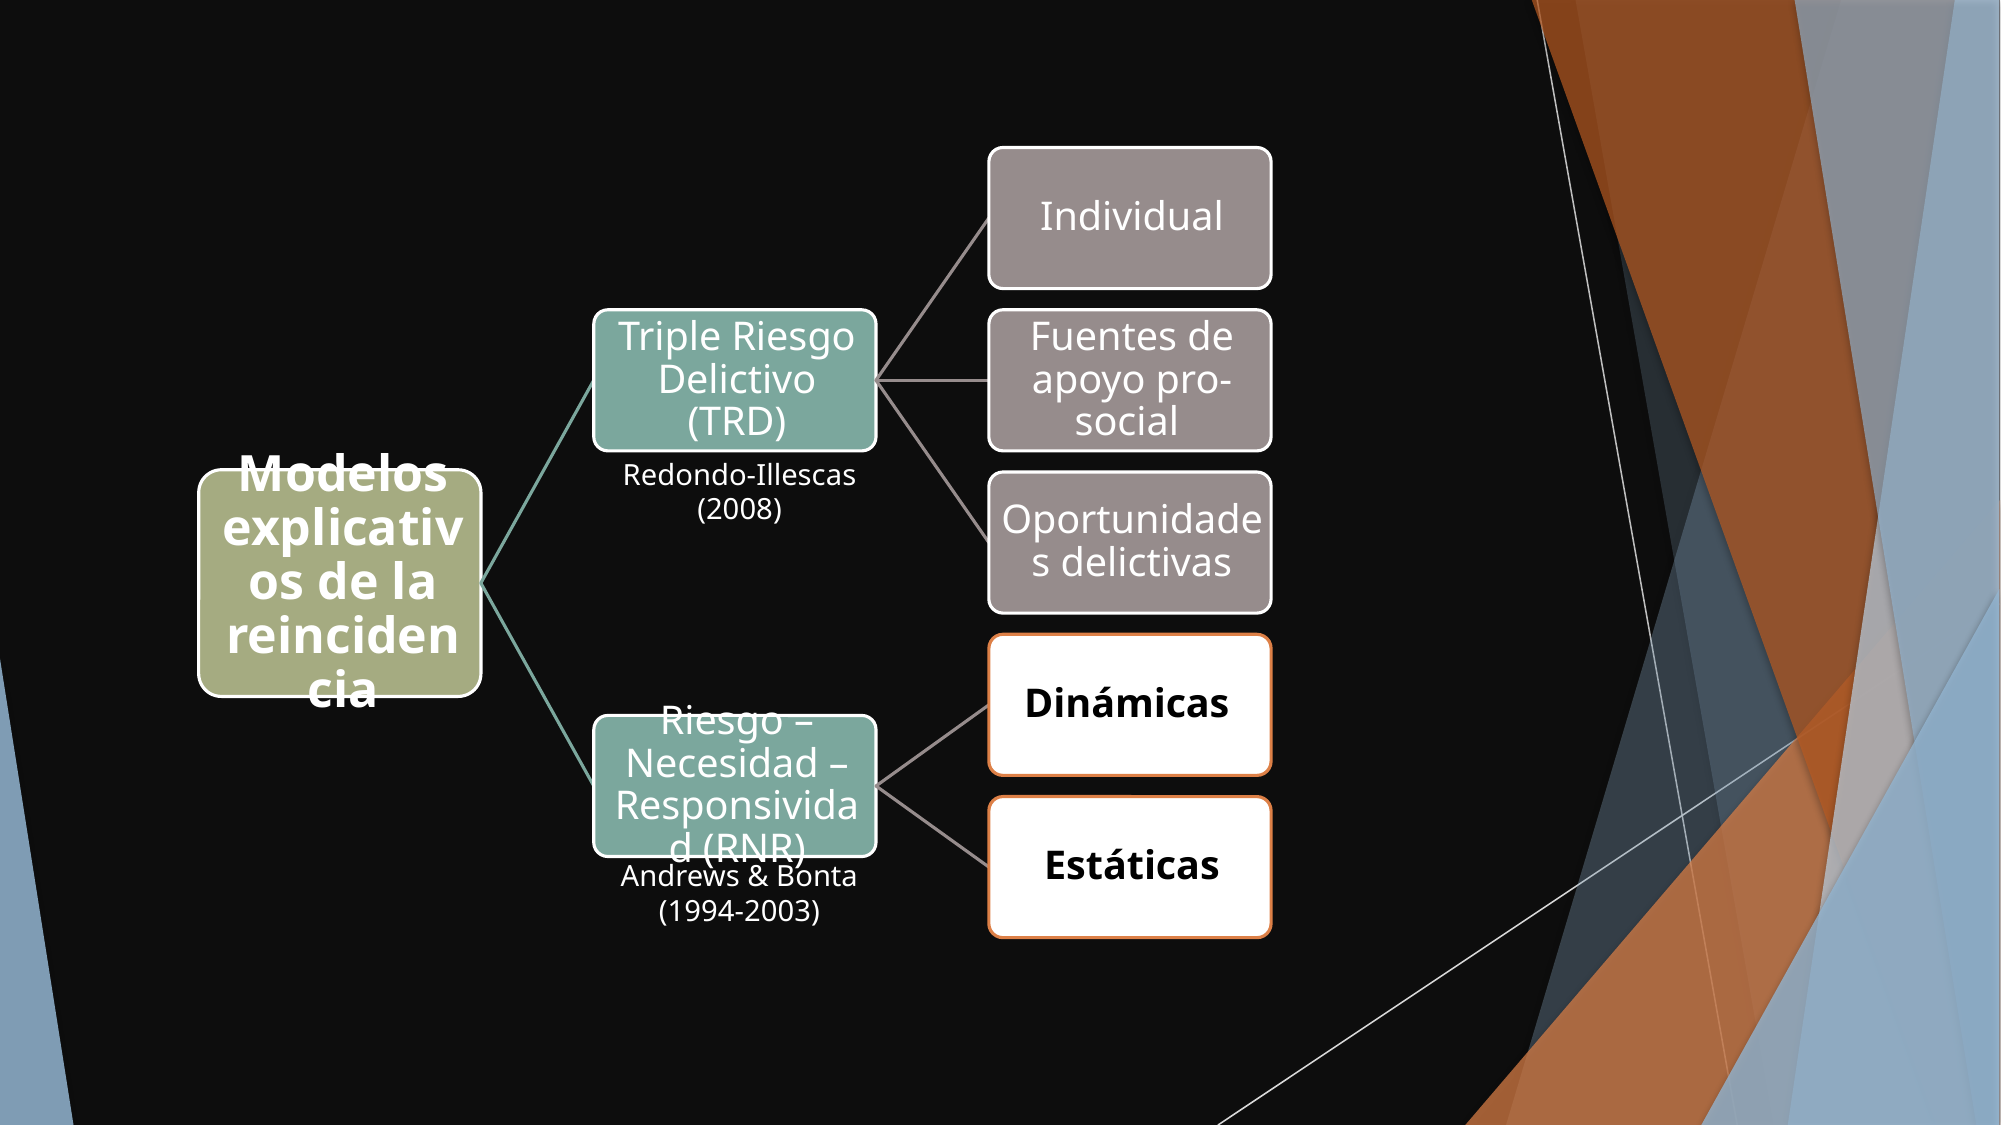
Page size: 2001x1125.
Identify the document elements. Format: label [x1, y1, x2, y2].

list [0, 146, 1511, 939]
